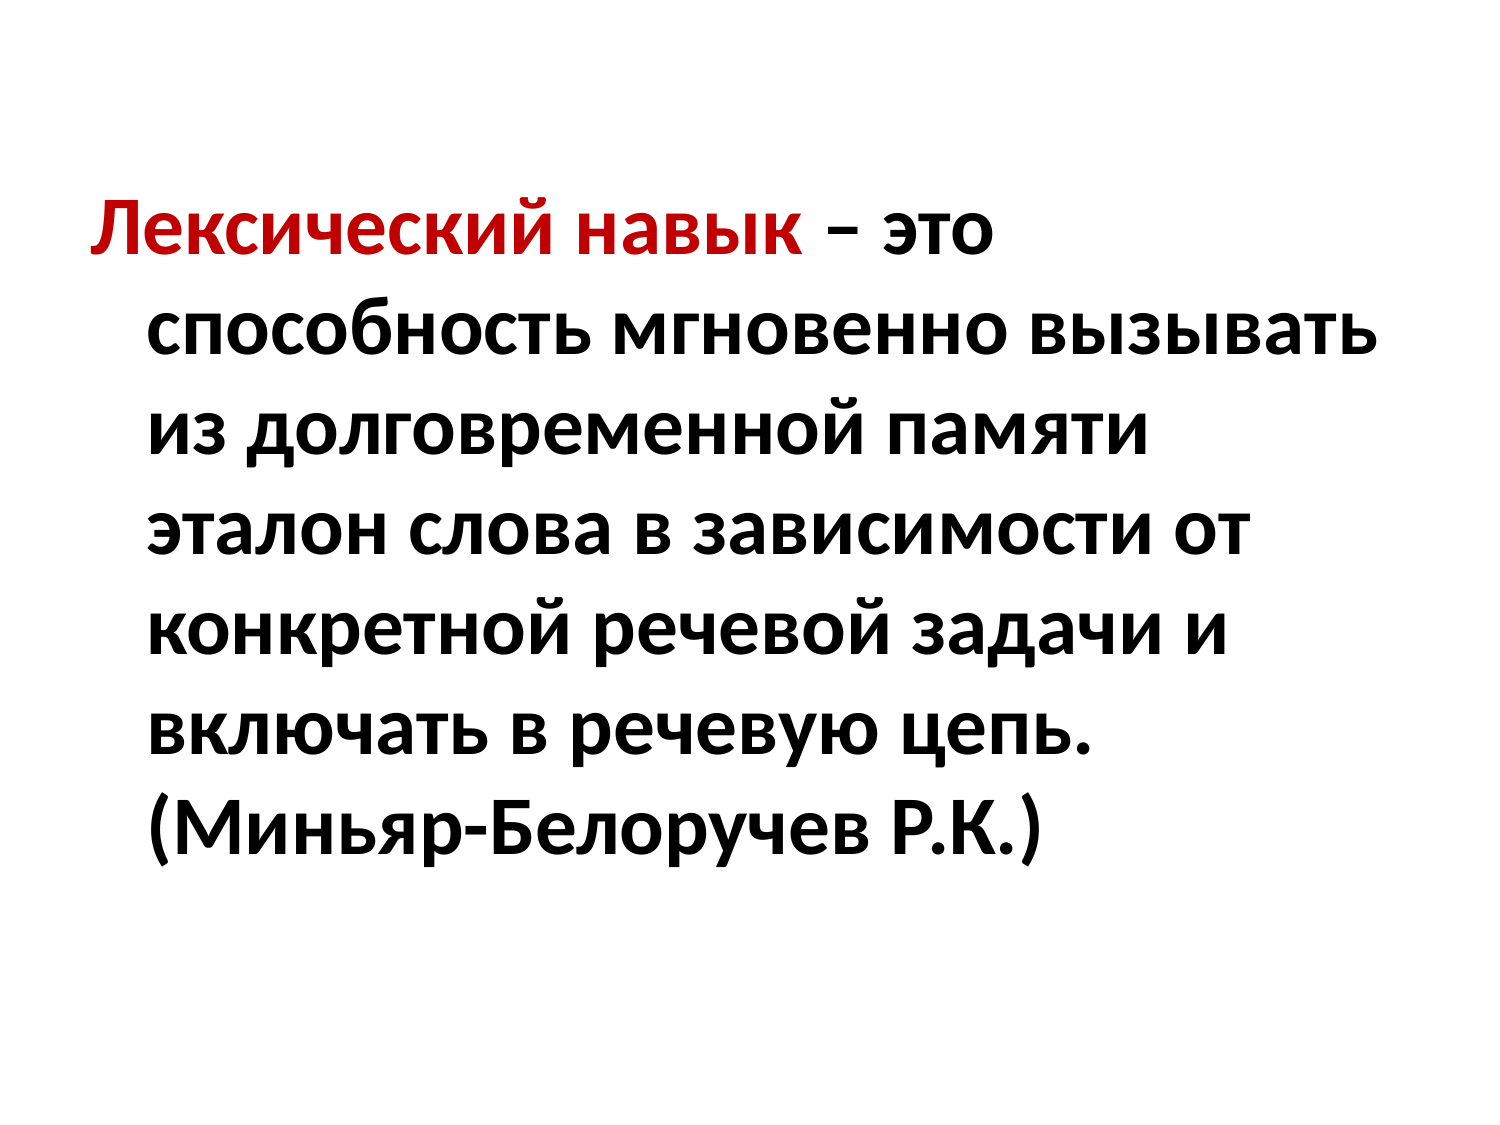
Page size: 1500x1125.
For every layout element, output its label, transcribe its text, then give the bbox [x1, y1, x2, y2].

list Лексический навык – это способность мгновенно вызывать из долговременной памяти эталон слова в зависимости от конкретной речевой задачи и включать в речевую цепь. (Миньяр-Белоручев Р.К.) [75, 164, 1425, 1005]
